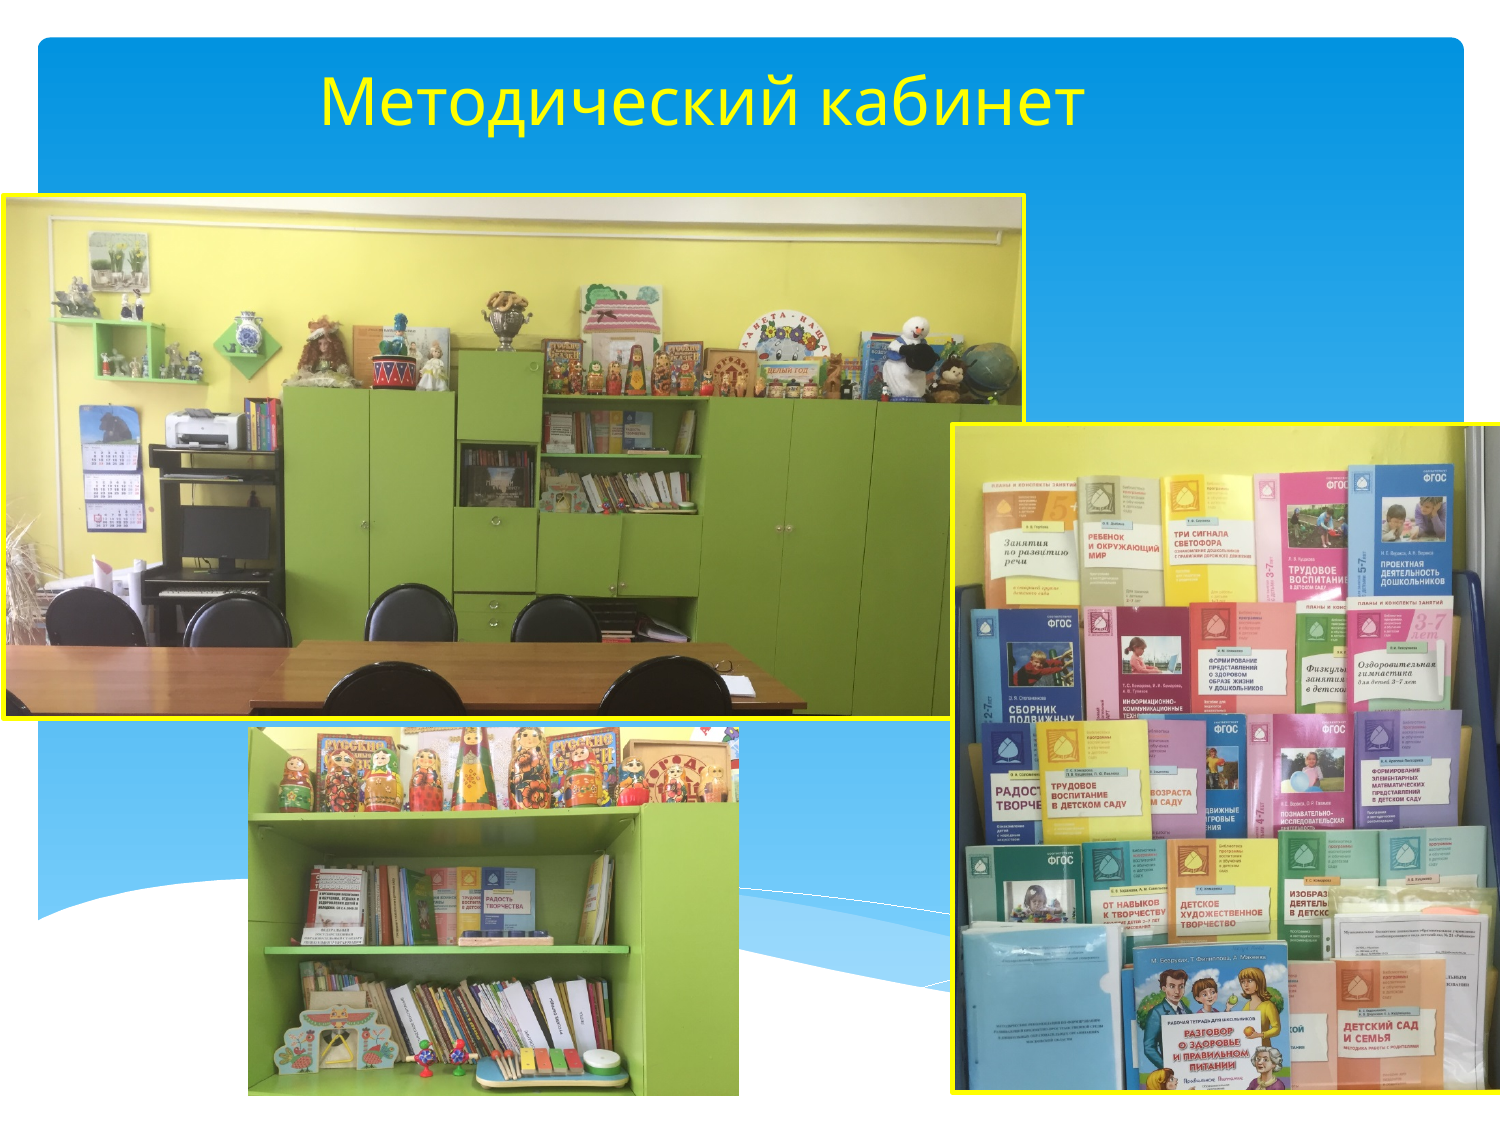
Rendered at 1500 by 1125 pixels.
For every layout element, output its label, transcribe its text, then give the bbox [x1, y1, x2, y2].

title Методический кабинет [64, 0, 1340, 146]
picture [247, 727, 739, 1096]
picture [5, 197, 1500, 1091]
